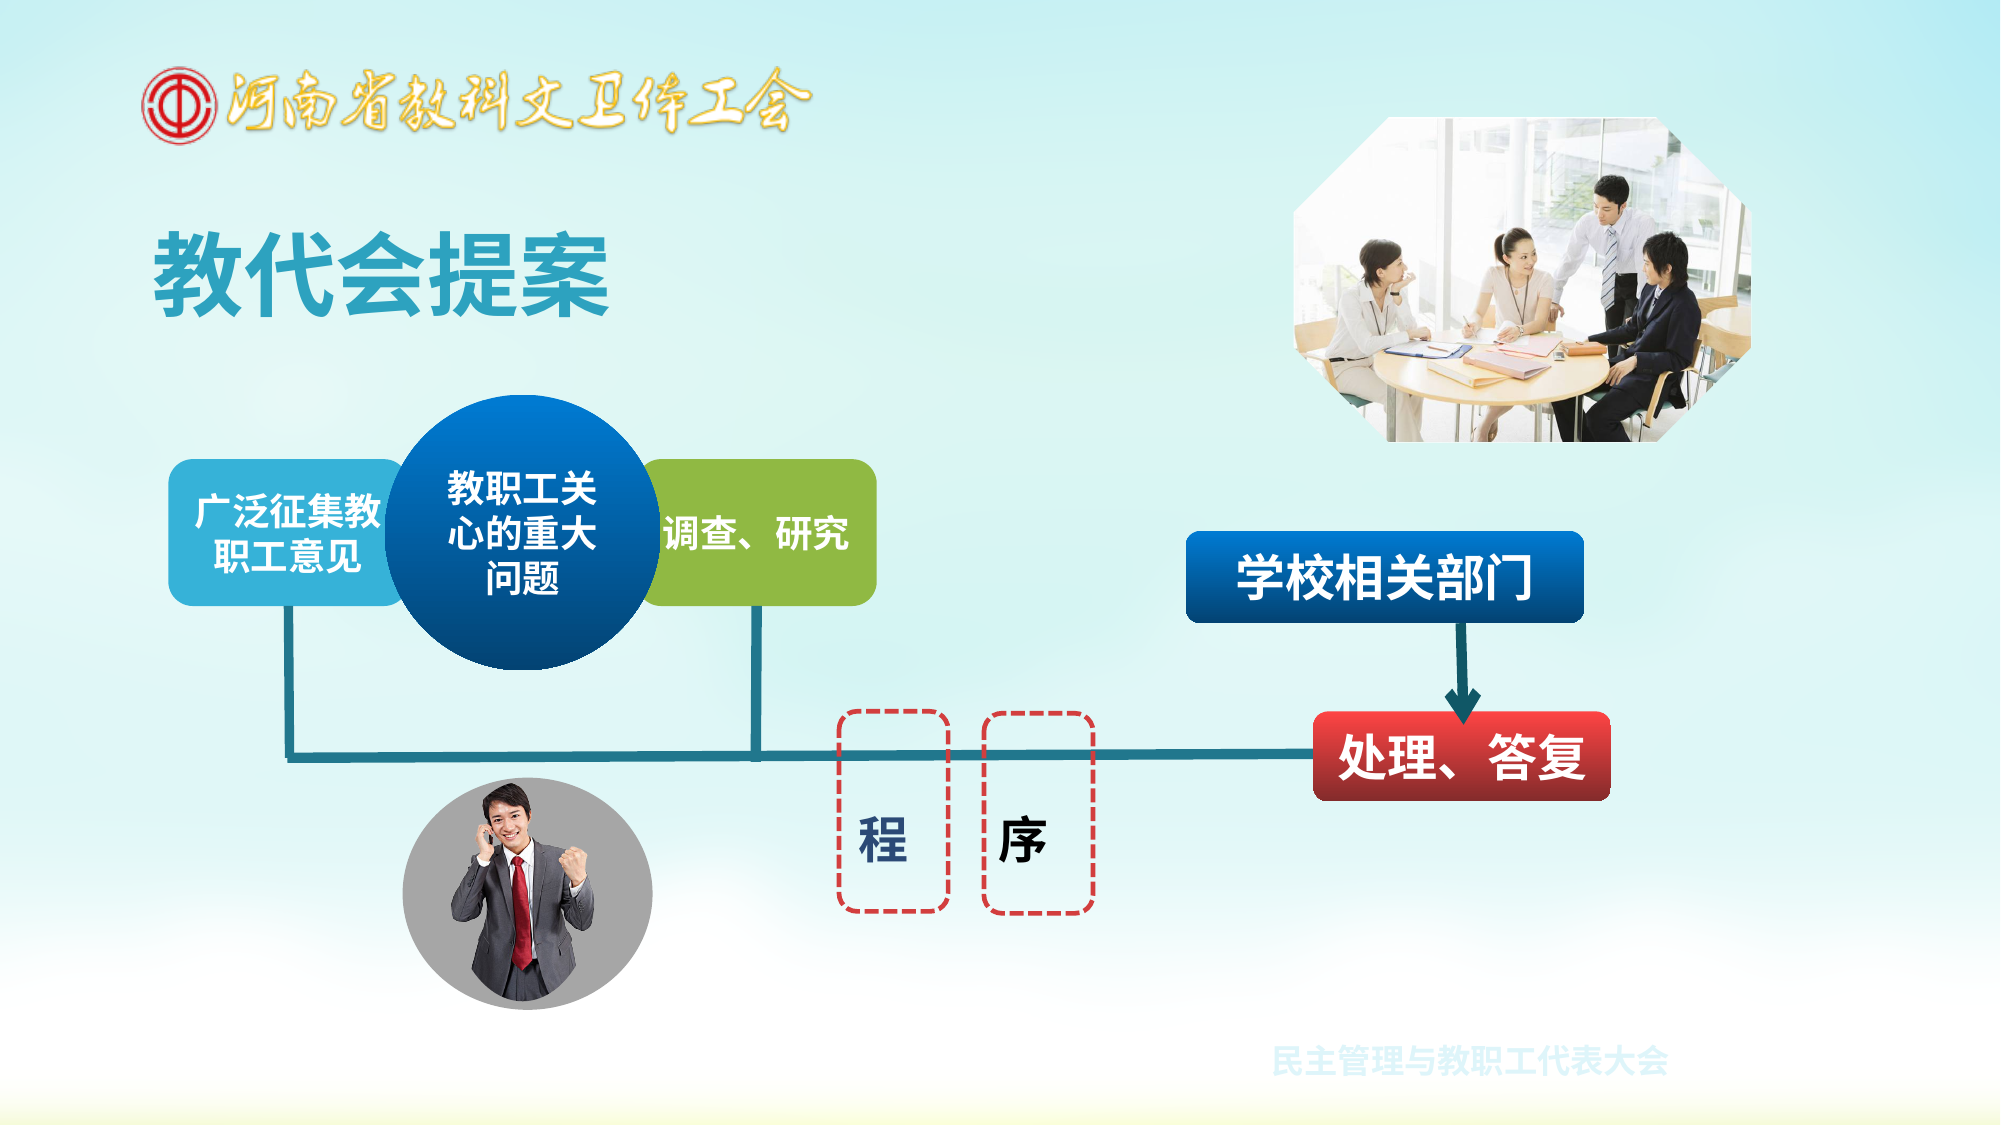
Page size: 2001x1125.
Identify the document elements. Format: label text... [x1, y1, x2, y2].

text_box 广泛征集教职工意见 [167, 458, 401, 608]
text_box [493, 776, 562, 781]
picture [0, 0, 2001, 1125]
text_box 调查、研究 [644, 458, 878, 608]
title 教代会提案 [137, 194, 944, 365]
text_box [839, 711, 1093, 914]
text_box [595, 794, 654, 993]
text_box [757, 753, 839, 758]
text_box 学校相关部门 [1184, 529, 1586, 625]
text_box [1093, 753, 1314, 758]
text_box [479, 1002, 576, 1011]
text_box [287, 753, 755, 758]
text_box 教职工关心的重大问题 [383, 393, 662, 672]
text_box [1460, 623, 1464, 725]
text_box [401, 801, 450, 987]
text_box 处理、答复 [1312, 710, 1612, 803]
